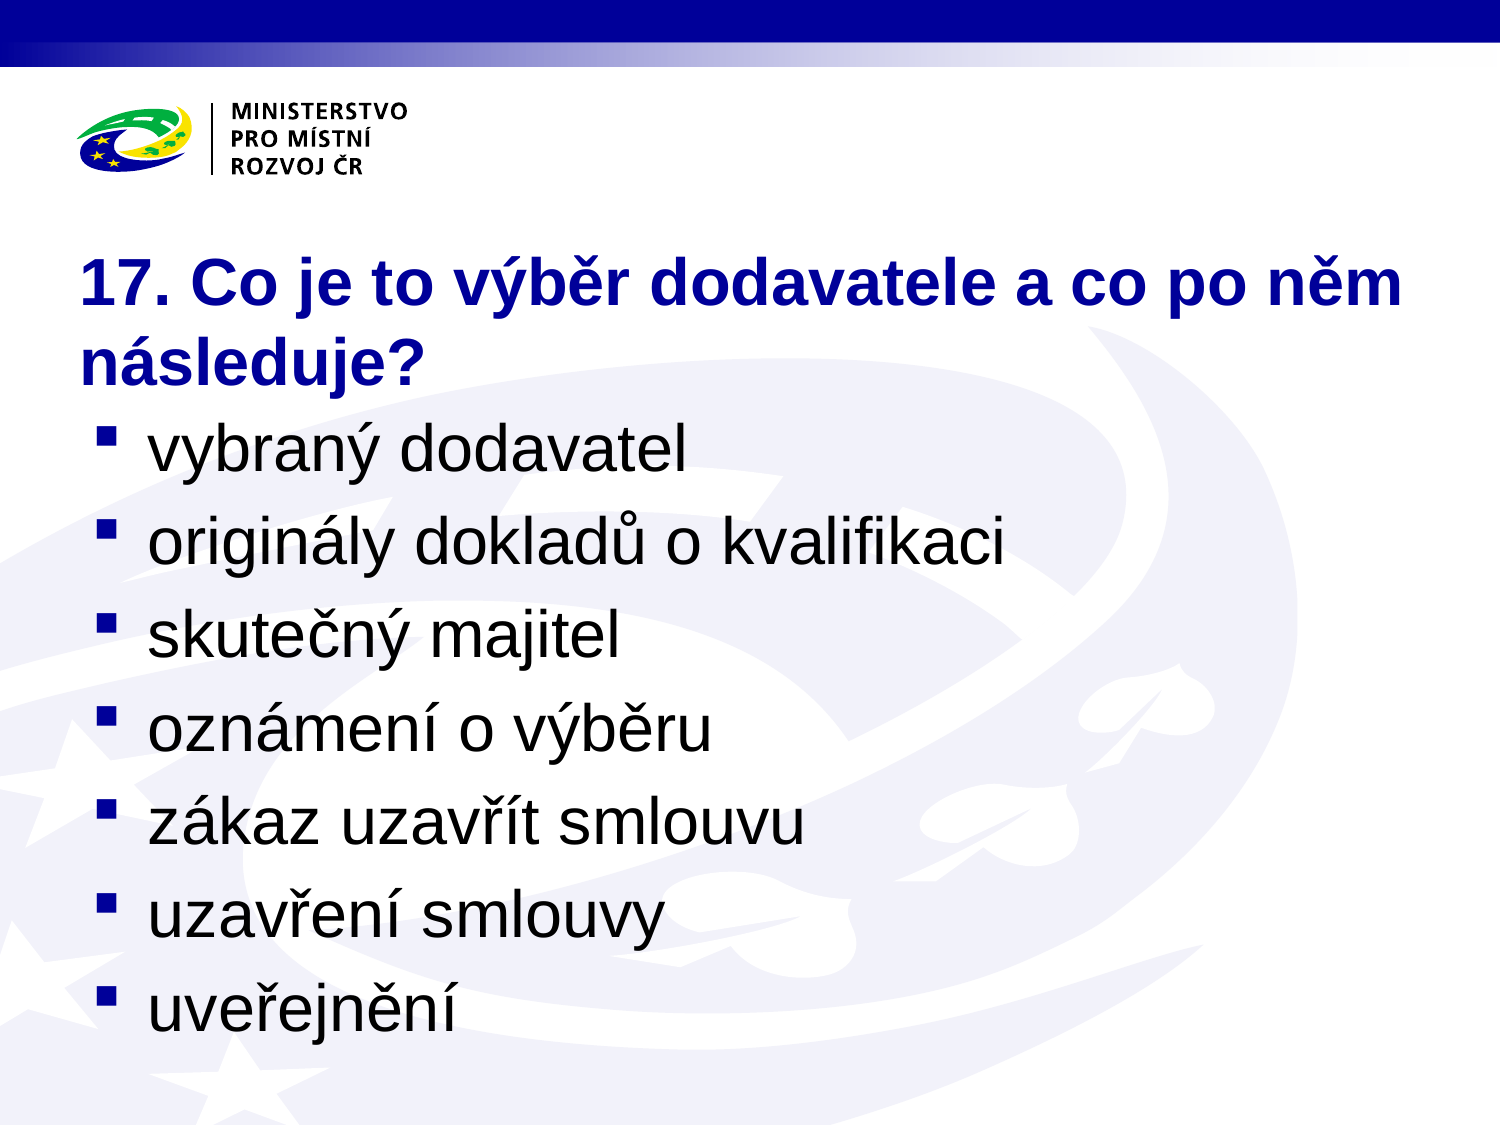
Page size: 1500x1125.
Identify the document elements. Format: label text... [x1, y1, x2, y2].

title 17. Co je to výběr dodavatele a co po něm následuje? [64, 231, 1425, 315]
list vybraný dodavatel originály dokladů o kvalifikaci skutečný majitel oznámení o výběru zákaz uzavřít smlouvu uzavření smlouvy uveřejnění [76, 397, 1427, 1059]
